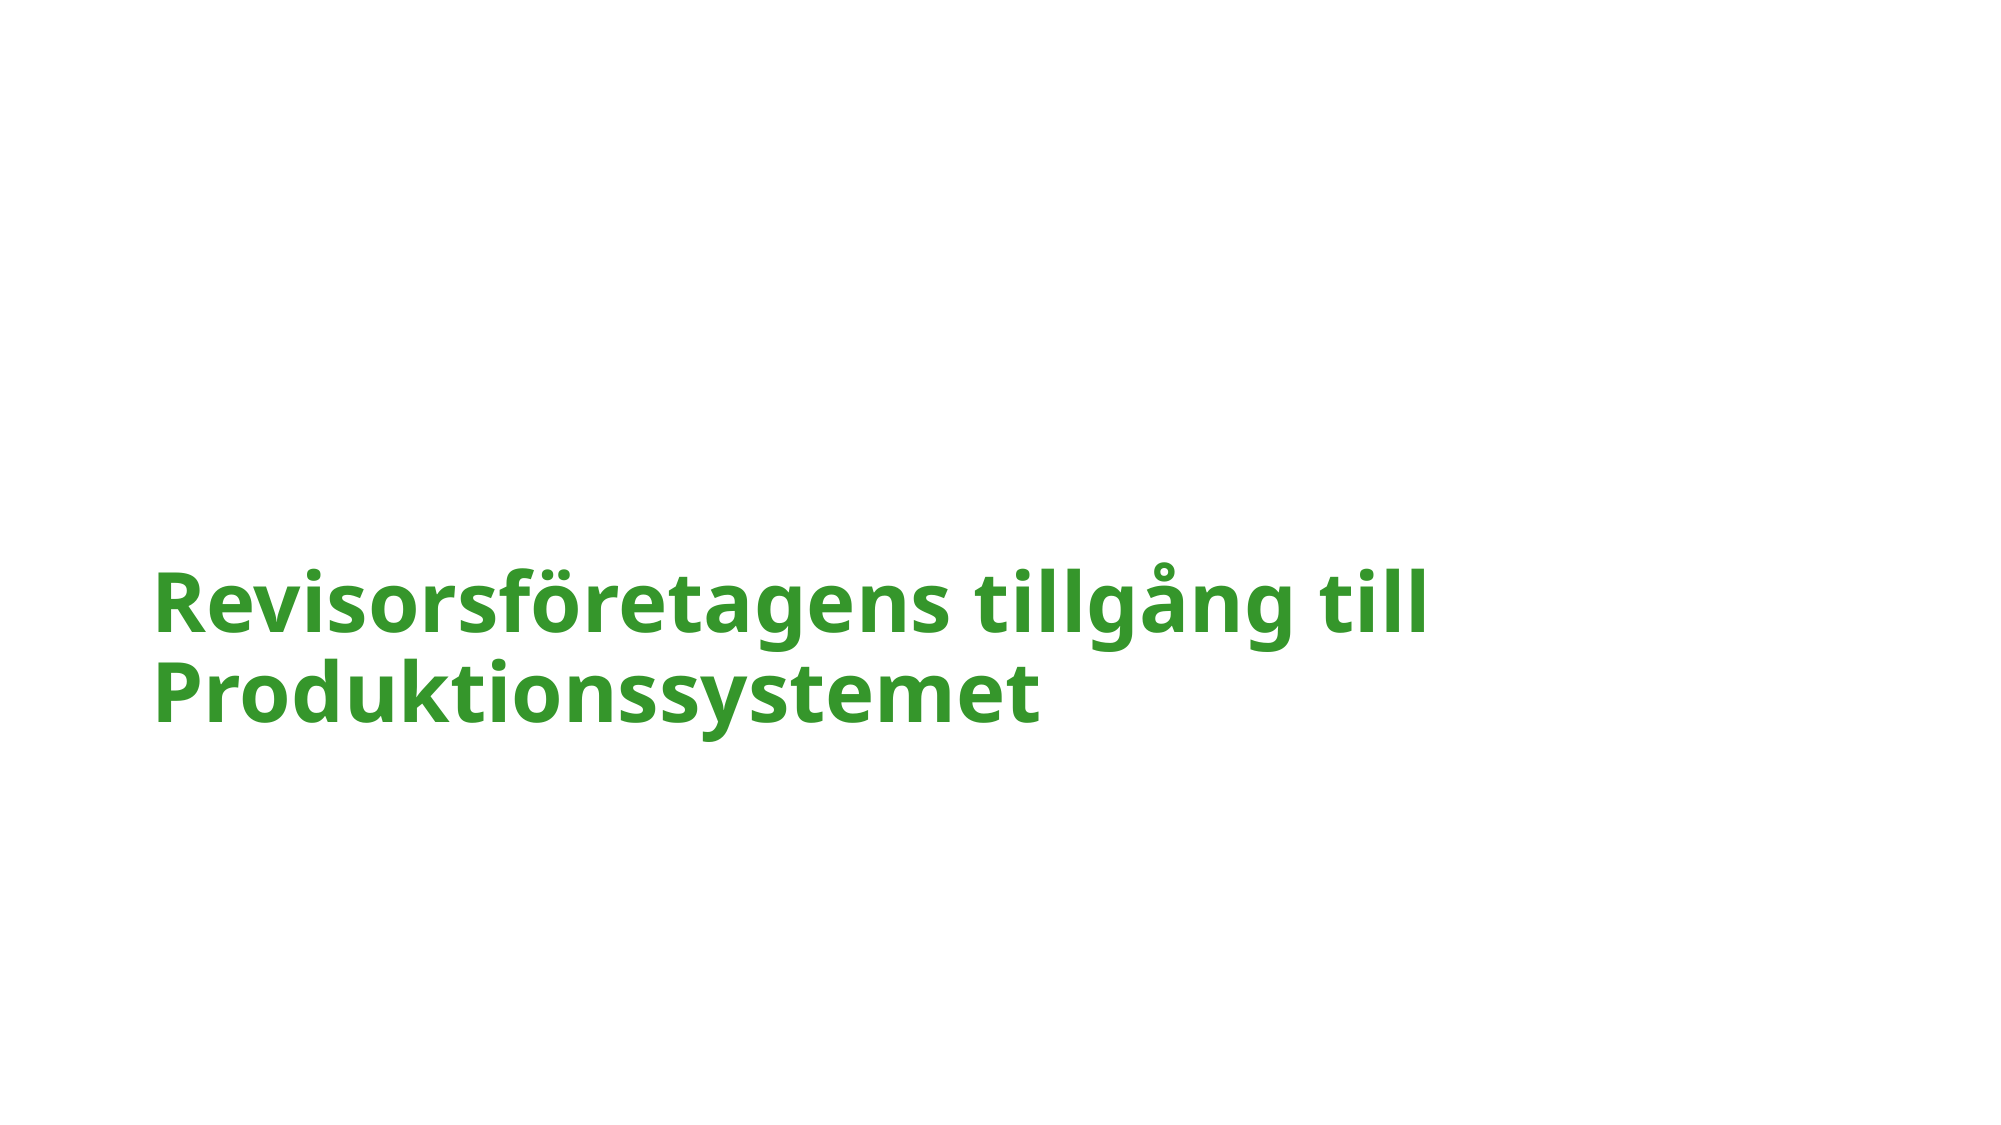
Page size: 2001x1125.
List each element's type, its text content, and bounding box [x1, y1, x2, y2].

title Revisorsföretagens tillgång till Produktionssystemet [136, 280, 1862, 749]
